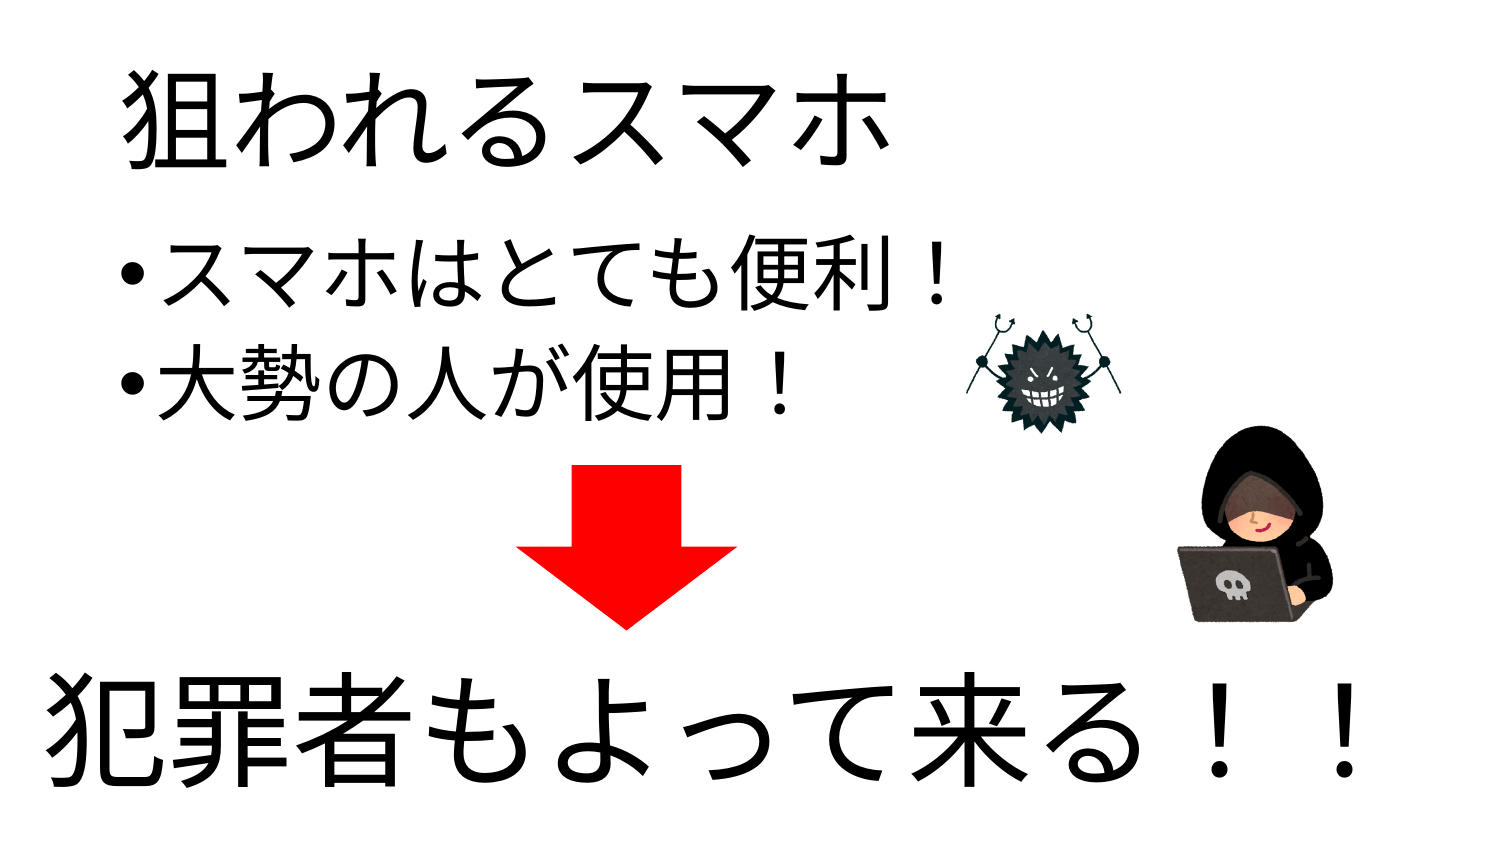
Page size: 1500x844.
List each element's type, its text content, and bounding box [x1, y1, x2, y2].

picture [1156, 421, 1364, 630]
text_box 犯罪者もよって来る！！ [27, 644, 1479, 810]
text_box [515, 465, 738, 631]
picture [963, 310, 1124, 437]
title 狙われるスマホ [103, 44, 1397, 208]
list スマホはとても便利！ 大勢の人が使用！ [103, 224, 1397, 644]
